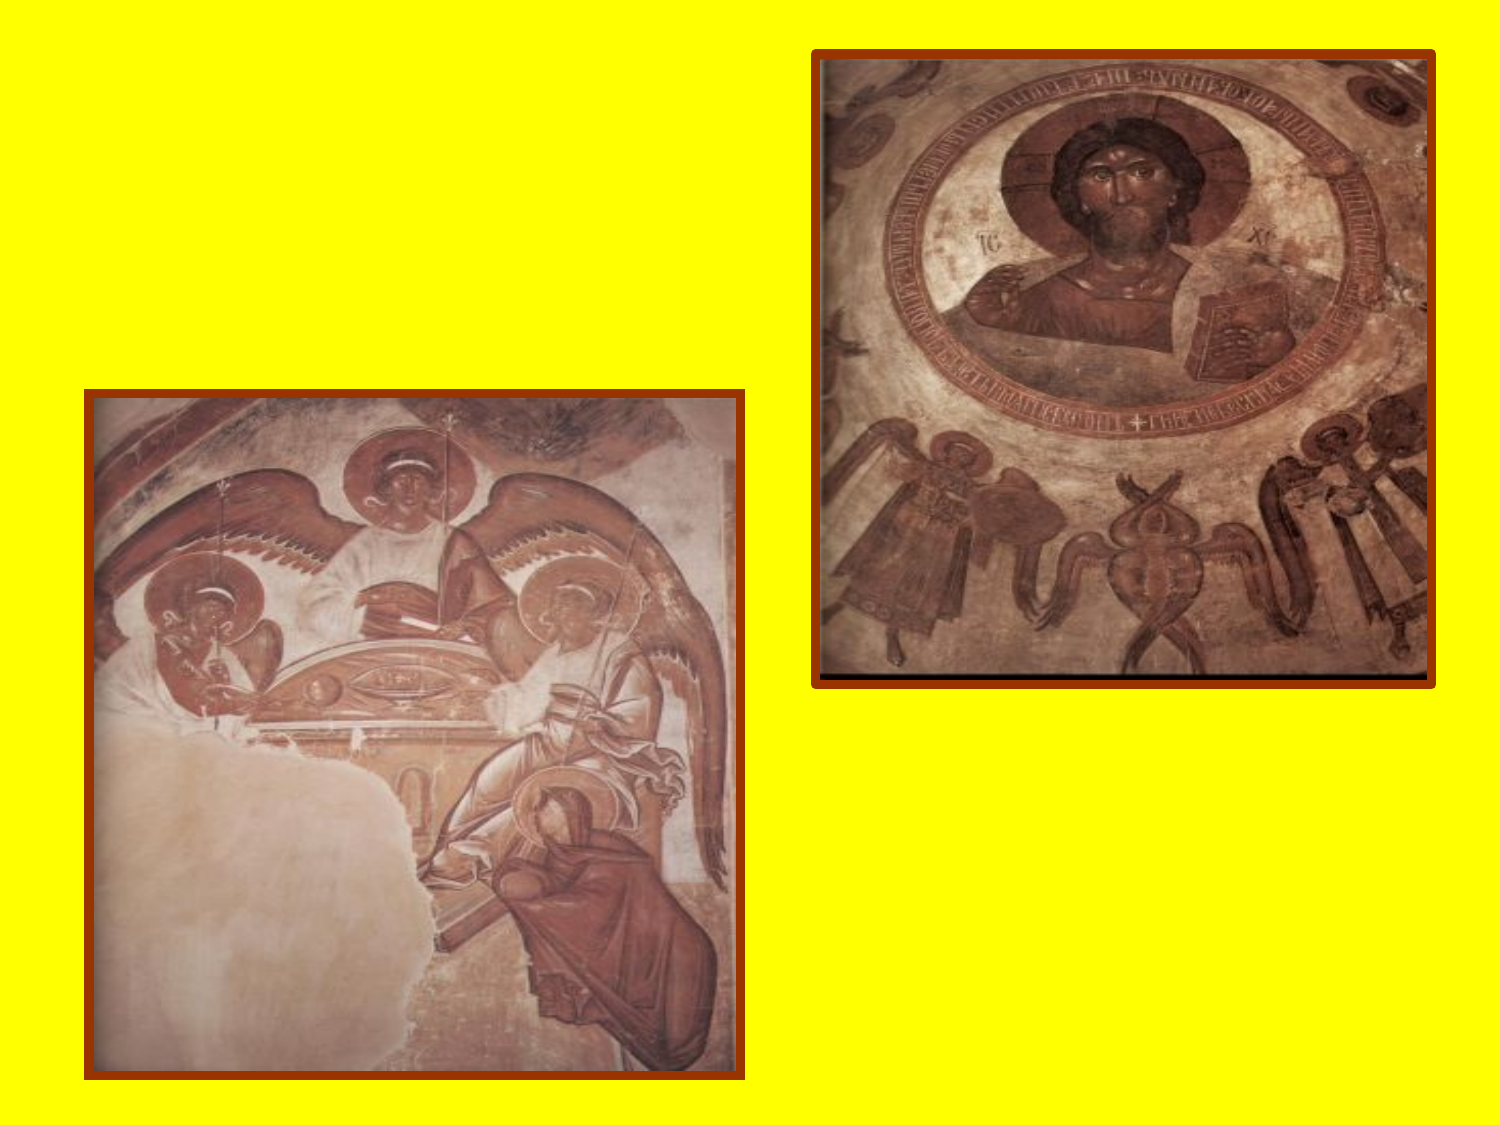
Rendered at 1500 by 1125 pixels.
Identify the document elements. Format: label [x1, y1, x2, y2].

picture [93, 398, 737, 1071]
picture [820, 58, 1427, 680]
